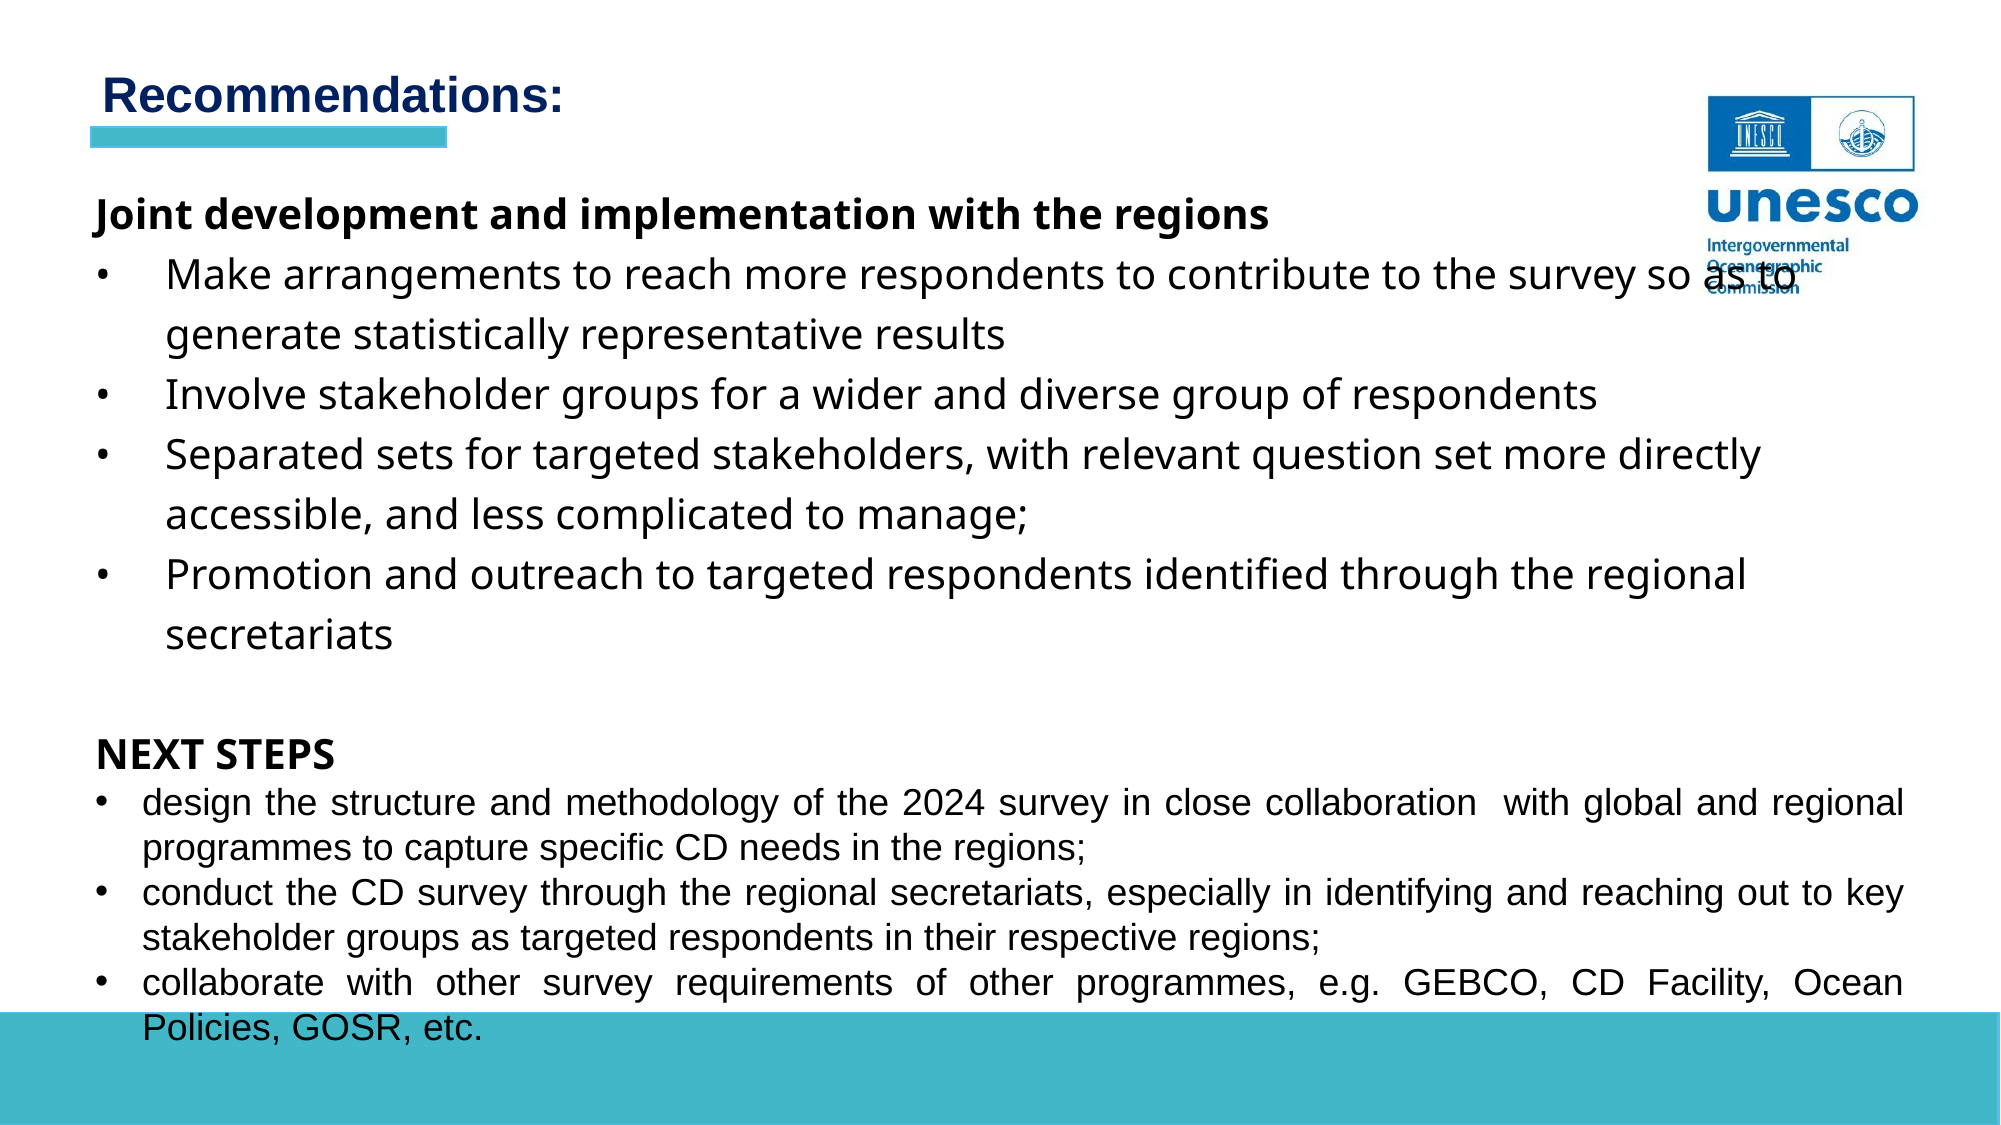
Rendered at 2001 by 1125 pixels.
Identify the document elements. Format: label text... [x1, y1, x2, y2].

text_box Recommendations: [91, 51, 577, 133]
picture [0, 1012, 2000, 1125]
text_box Joint development and implementation with the regions Make arrangements to reach more respondents to contribute to the survey so as to generate statistically representative results Involve stakeholder groups for a wider and diverse group of respondents Separated sets for targeted stakeholders, with relevant question set more directly accessible, and less complicated to manage; Promotion and outreach to targeted respondents identified through the regional secretariats NEXT STEPS design the structure and methodology of the 2024 survey in close collaboration with global and regional programmes to capture specific CD needs in the regions; conduct the CD survey through the regional secretariats, especially in identifying and reaching out to key stakeholder groups as targeted respondents in their respective regions; collaborate with other survey requirements of other programmes, e.g. GEBCO, CD Facility, Ocean Policies, GOSR, etc. [87, 170, 1913, 1101]
picture [1645, 0, 1979, 361]
